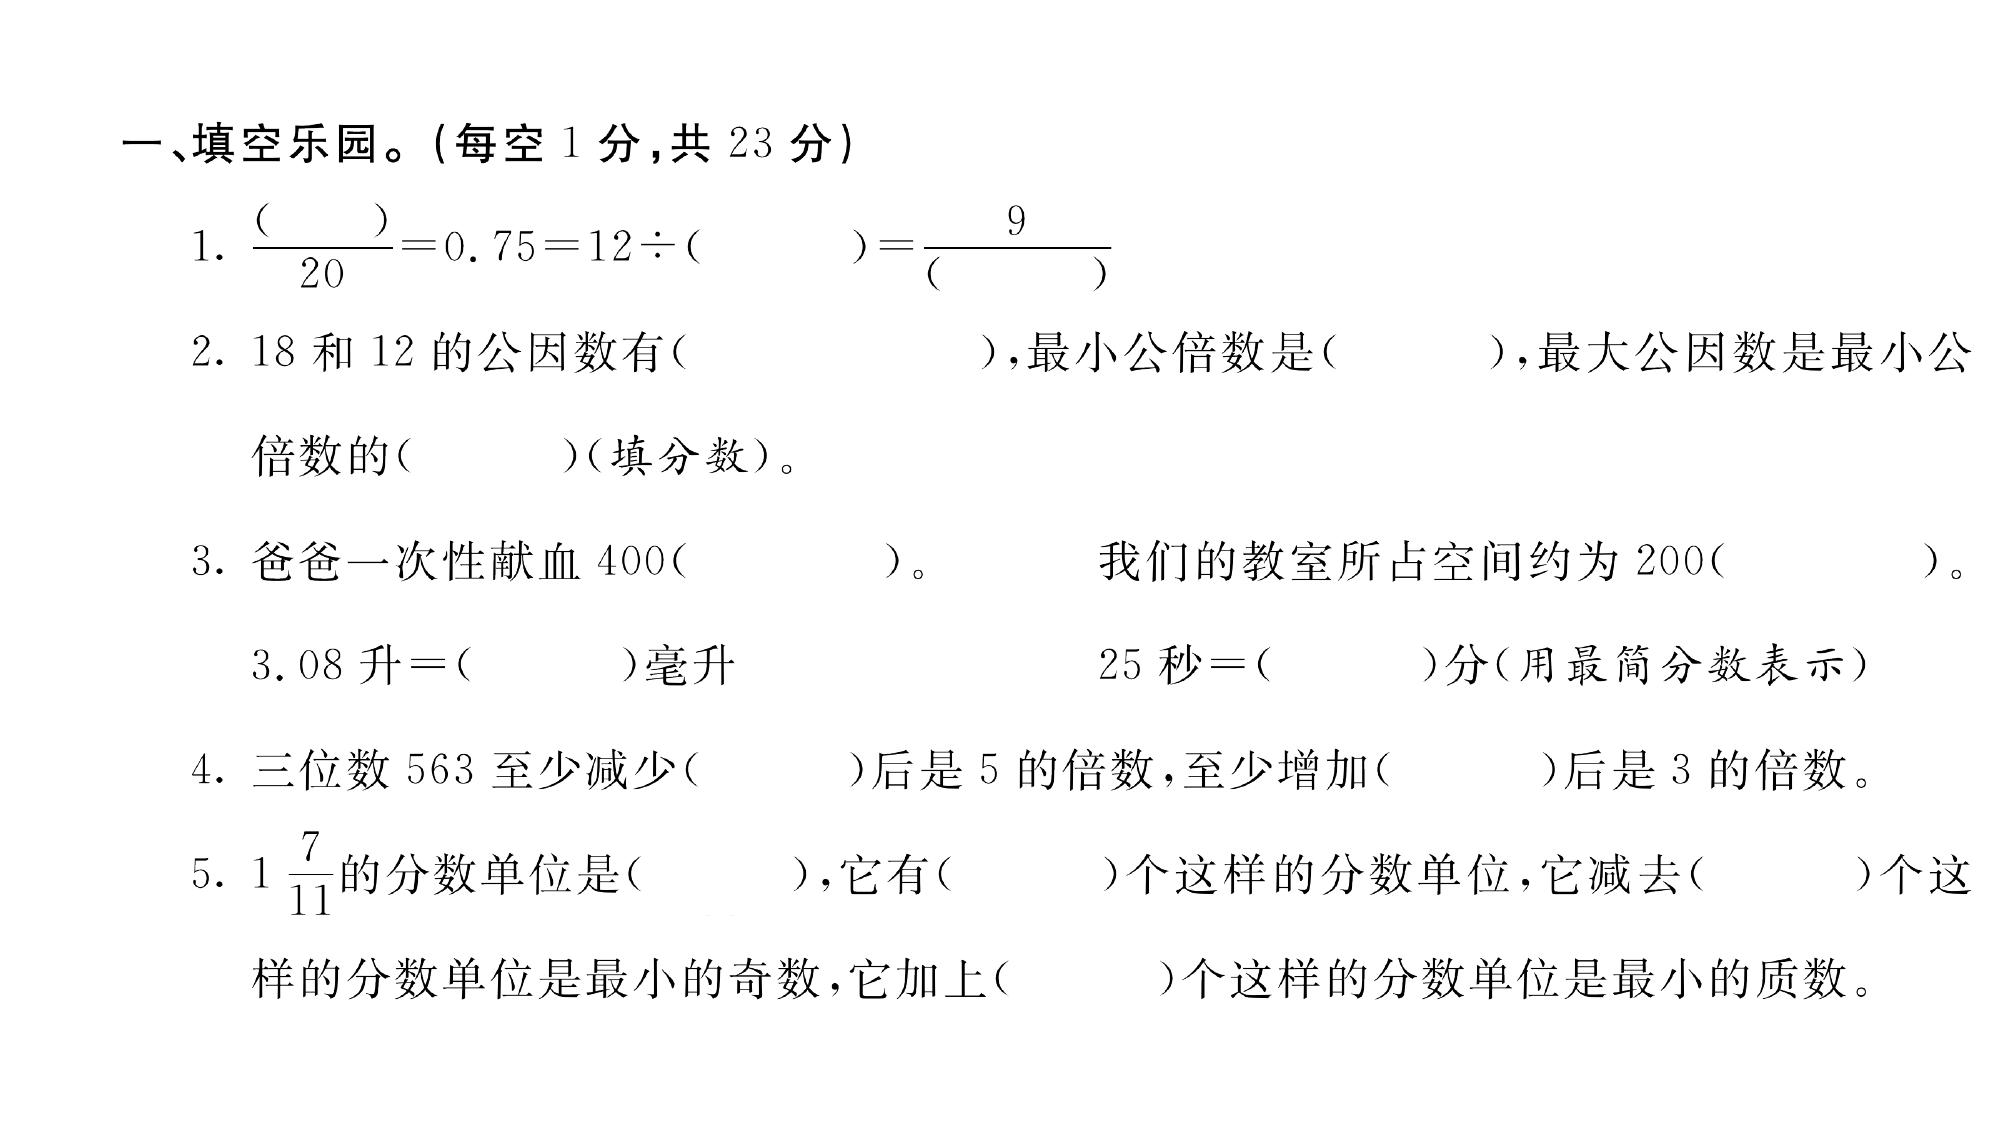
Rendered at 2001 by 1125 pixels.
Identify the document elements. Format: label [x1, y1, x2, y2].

picture [118, 106, 2000, 1015]
